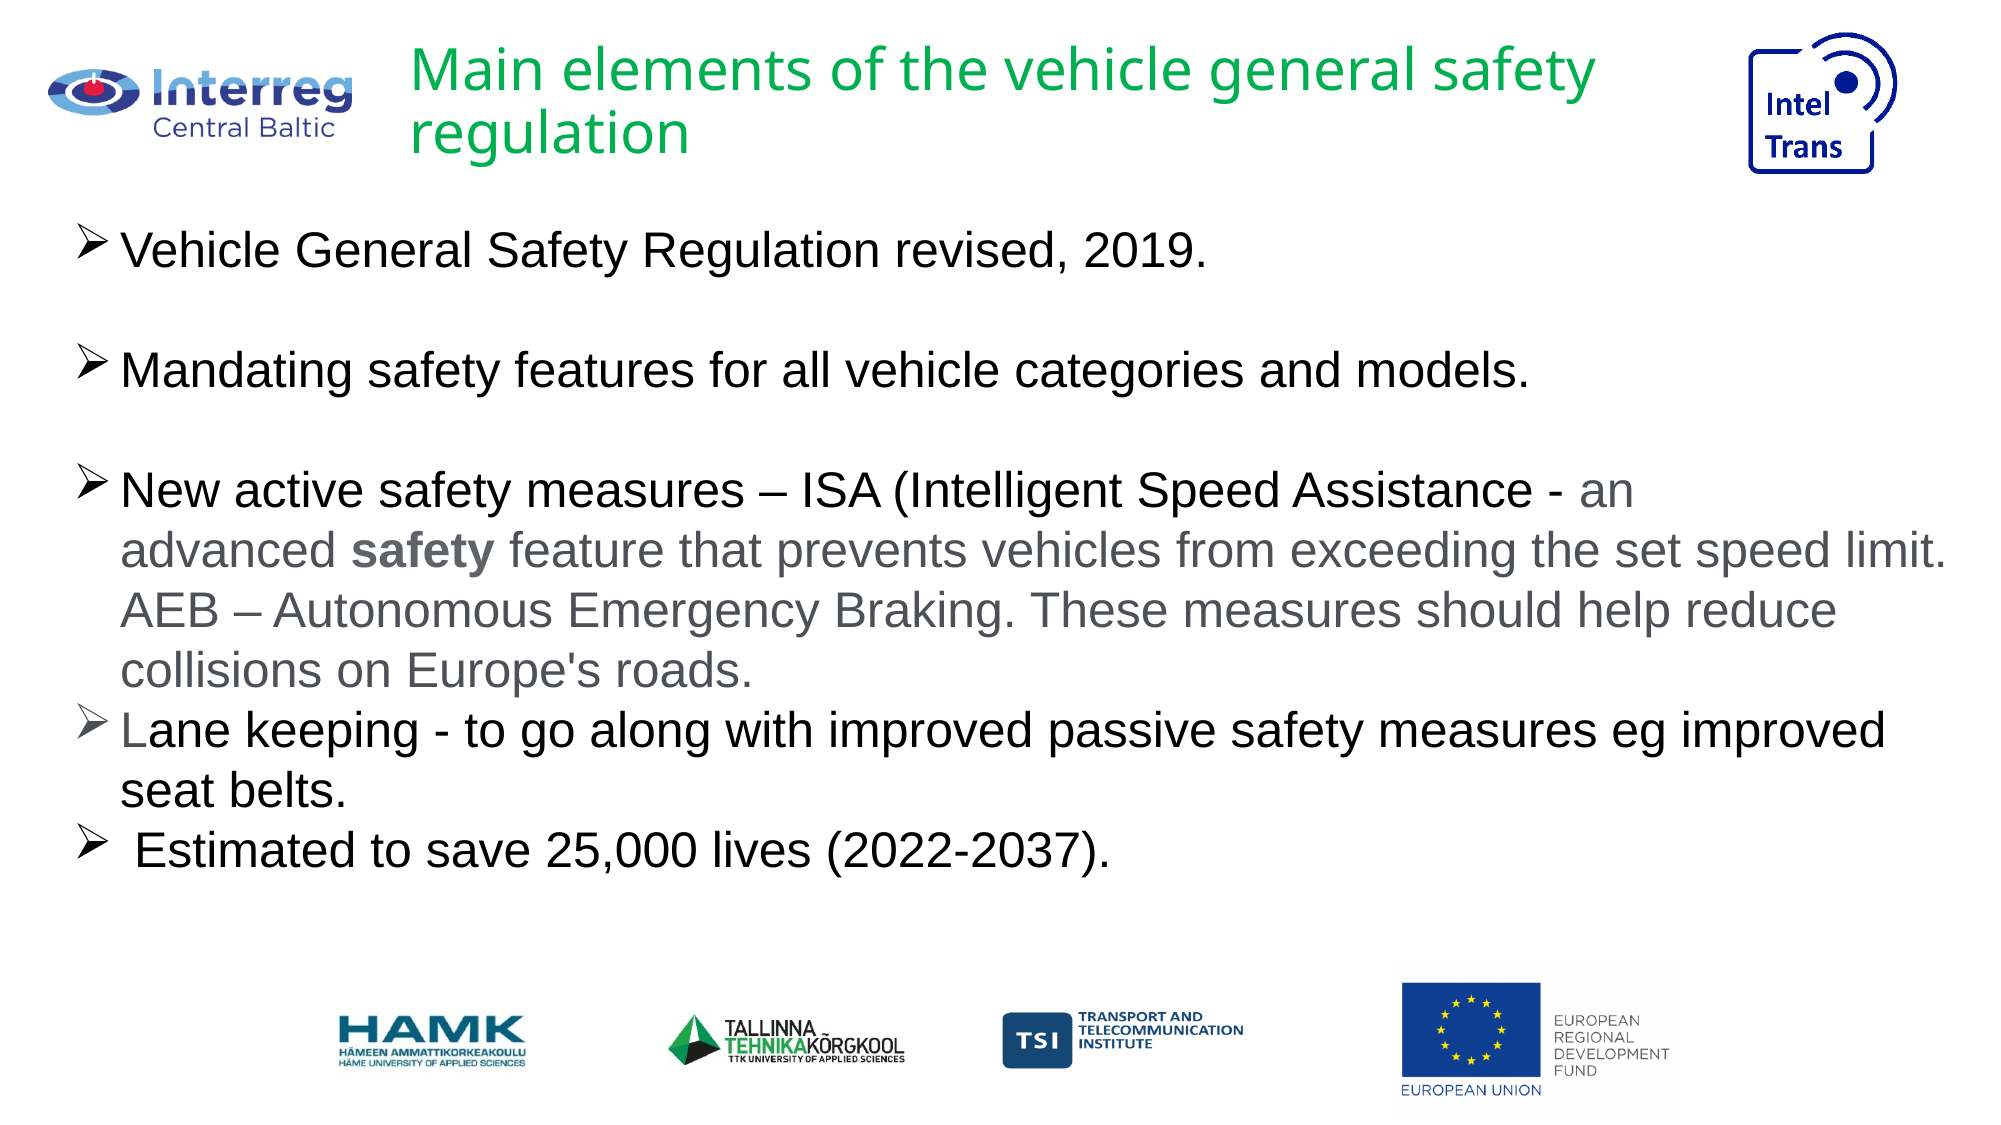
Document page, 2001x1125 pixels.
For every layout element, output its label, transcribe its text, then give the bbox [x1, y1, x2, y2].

title Main elements of the vehicle general safety regulation [394, 45, 1675, 161]
picture [1396, 961, 1676, 1117]
text_box Vehicle General Safety Regulation revised, 2019. Mandating safety features for all vehicle categories and models. New active safety measures – ISA (Intelligent Speed Assistance - an advanced safety feature that prevents vehicles from exceeding the set speed limit. AEB – Autonomous Emergency Braking. These measures should help reduce collisions on Europe's roads. Lane keeping - to go along with improved passive safety measures eg improved seat belts. Estimated to save 25,000 lives (2022-2037). [58, 210, 1980, 885]
picture [657, 1003, 915, 1076]
picture [1745, 29, 1904, 177]
picture [337, 1012, 527, 1076]
picture [989, 1003, 1257, 1076]
picture [48, 69, 352, 137]
